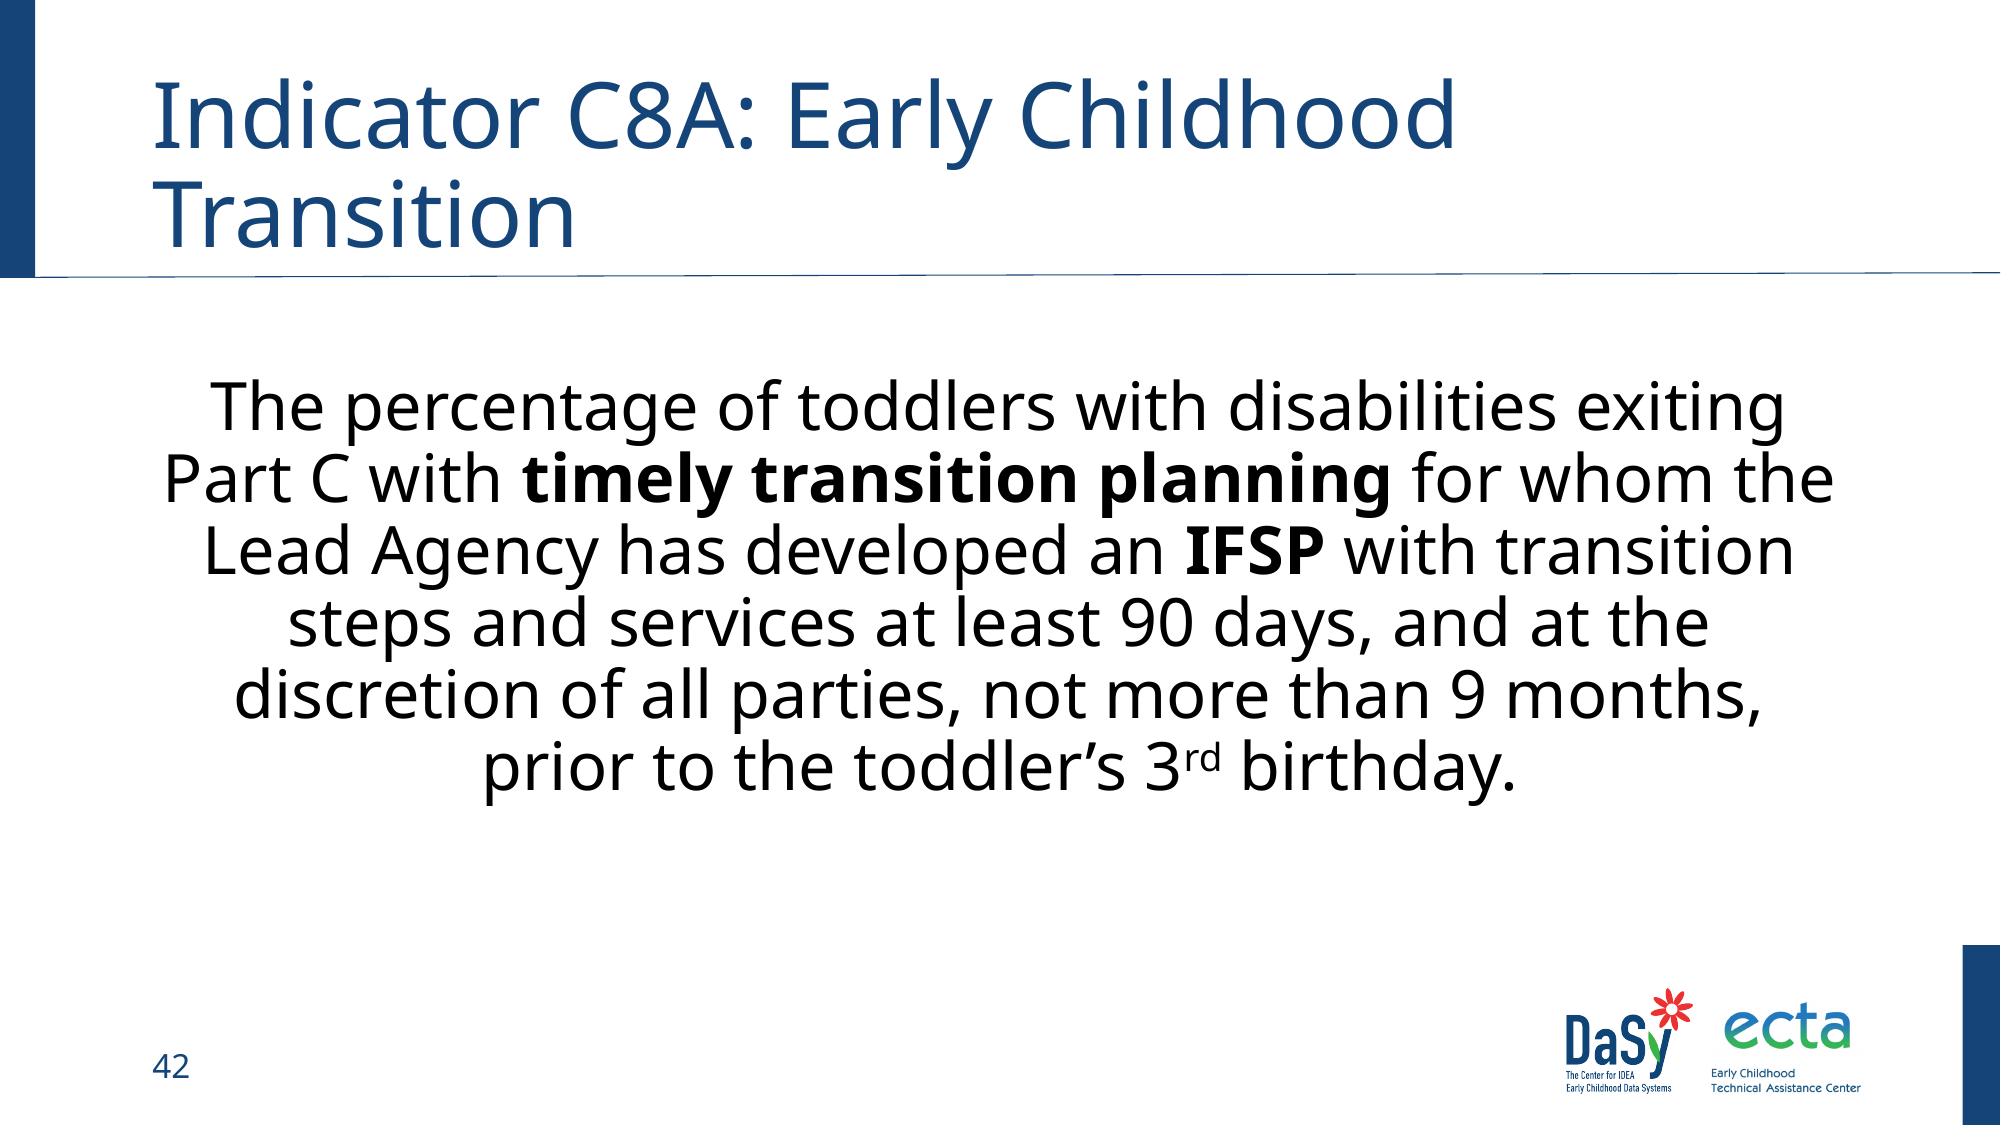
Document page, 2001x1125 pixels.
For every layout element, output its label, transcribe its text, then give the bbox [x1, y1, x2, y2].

list The percentage of toddlers with disabilities exiting Part C with timely transition planning for whom the Lead Agency has developed an IFSP with transition steps and services at least 90 days, and at the discretion of all parties, not more than 9 months, prior to the toddler’s 3rd birthday. [137, 365, 1863, 1014]
picture [1566, 1014, 1693, 1094]
title Indicator C8A: Early Childhood Transition [137, 59, 1863, 278]
picture [1707, 1000, 1867, 1098]
